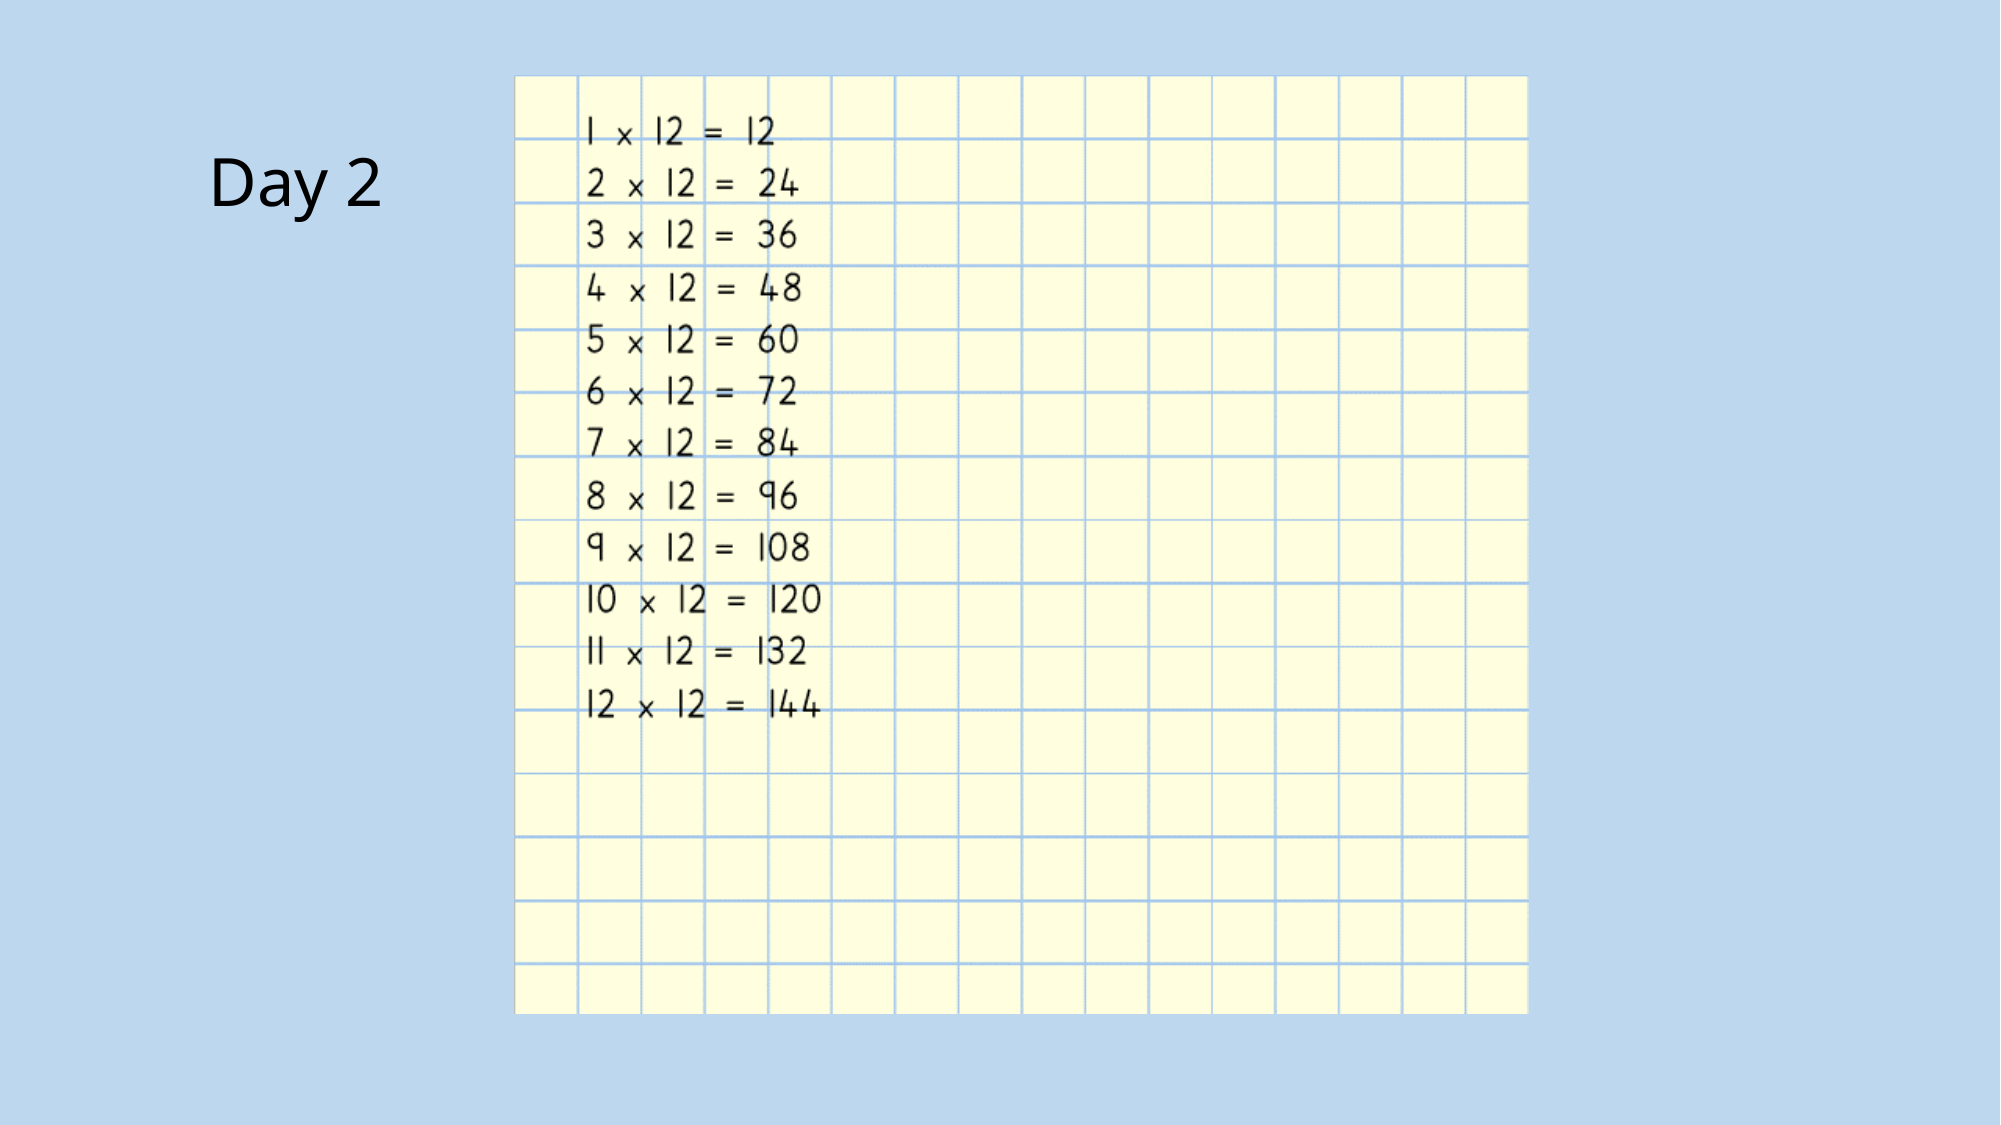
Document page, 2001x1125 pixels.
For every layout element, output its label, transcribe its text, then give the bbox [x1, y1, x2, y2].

text_box Day 2 [193, 132, 400, 228]
picture [514, 75, 1529, 1014]
